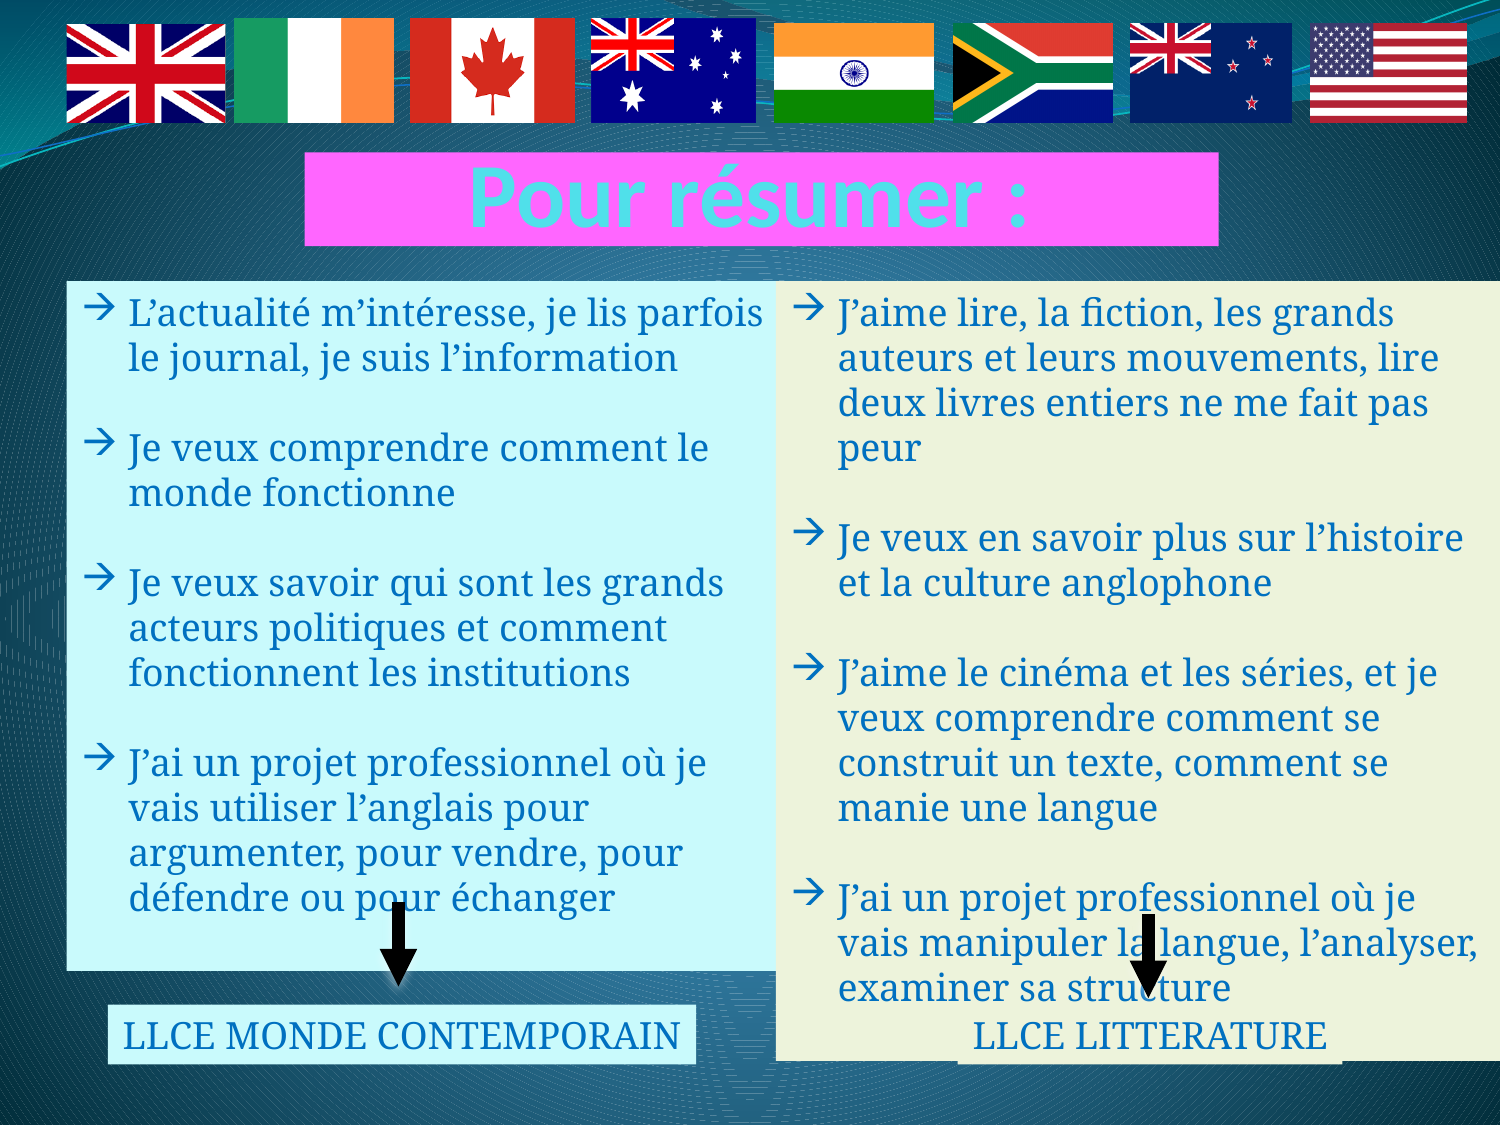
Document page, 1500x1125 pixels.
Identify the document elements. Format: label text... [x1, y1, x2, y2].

picture [234, 19, 395, 123]
picture [952, 23, 1113, 123]
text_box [384, 905, 392, 948]
text_box LLCE MONDE CONTEMPORAIN [107, 1004, 697, 1065]
picture [410, 17, 575, 123]
picture [1130, 23, 1292, 123]
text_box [405, 905, 412, 948]
text_box L’actualité m’intéresse, je lis parfois le journal, je suis l’information Je veux comprendre comment le monde fonctionne Je veux savoir qui sont les grands acteurs politiques et comment fonctionnent les institutions J’ai un projet professionnel où je vais utiliser l’anglais pour argumenter, pour vendre, pour défendre ou pour échanger [66, 281, 775, 971]
picture [66, 25, 226, 123]
picture [1310, 23, 1468, 123]
picture [774, 23, 934, 123]
text_box J’aime lire, la fiction, les grands auteurs et leurs mouvements, lire deux livres entiers ne me fait pas peur Je veux en savoir plus sur l’histoire et la culture anglophone J’aime le cinéma et les séries, et je veux comprendre comment se construit un texte, comment se manie une langue J’ai un projet professionnel où je vais manipuler la langue, l’analyser, examiner sa structure [775, 281, 1500, 1061]
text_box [376, 951, 384, 971]
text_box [411, 952, 419, 971]
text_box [1155, 917, 1162, 960]
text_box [1134, 917, 1142, 960]
picture [591, 18, 756, 123]
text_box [1126, 963, 1169, 1004]
title Pour résumer : [304, 152, 1219, 247]
text_box LLCE LITTERATURE [957, 1004, 1343, 1065]
